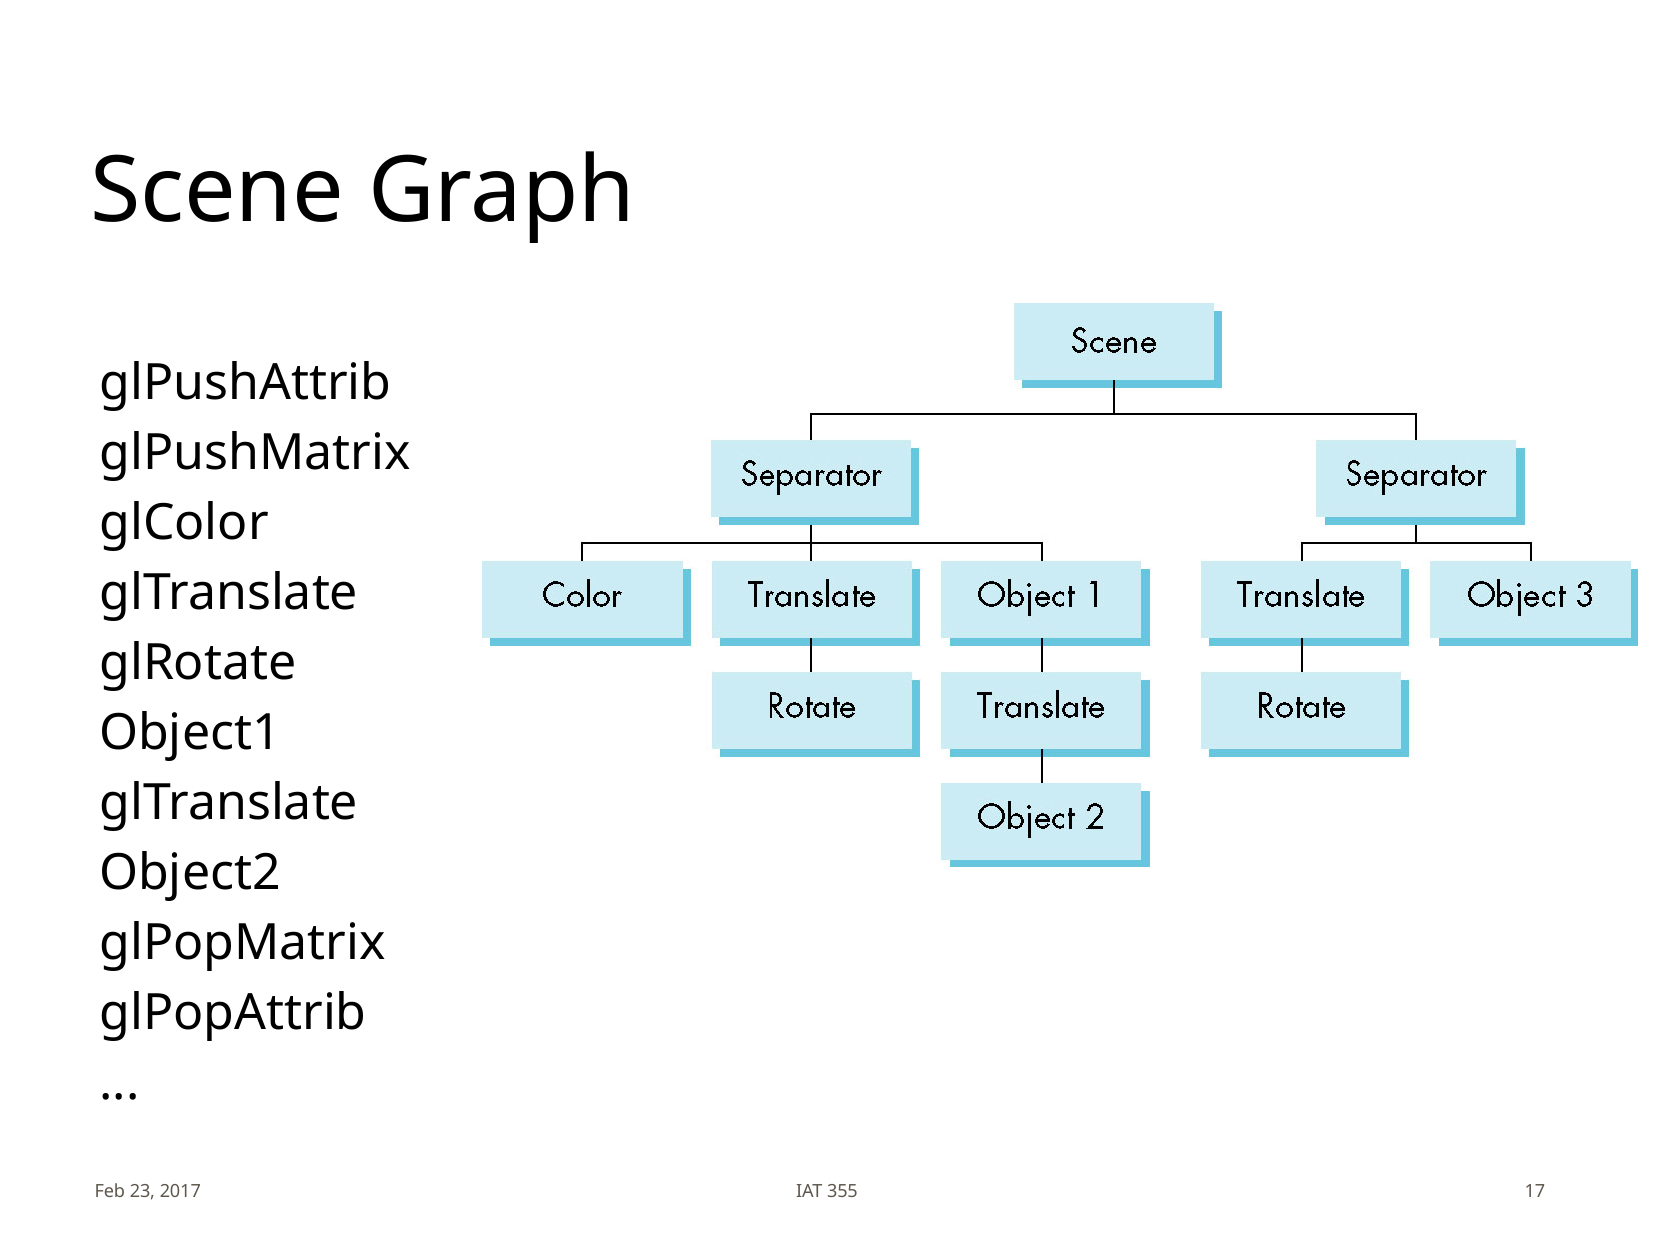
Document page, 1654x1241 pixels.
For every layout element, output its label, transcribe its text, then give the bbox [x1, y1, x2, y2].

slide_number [77, 1126, 524, 1210]
picture [482, 303, 1638, 867]
title Scene Graph [73, 41, 1480, 249]
list glPushAttrib glPushMatrix glColor glTranslate glRotate Object1 glTranslate Object2 glPopMatrix glPopAttrib ... [82, 340, 1562, 1096]
footer IAT 355 [564, 1126, 1089, 1210]
slide_number 17 [1216, 1126, 1562, 1210]
